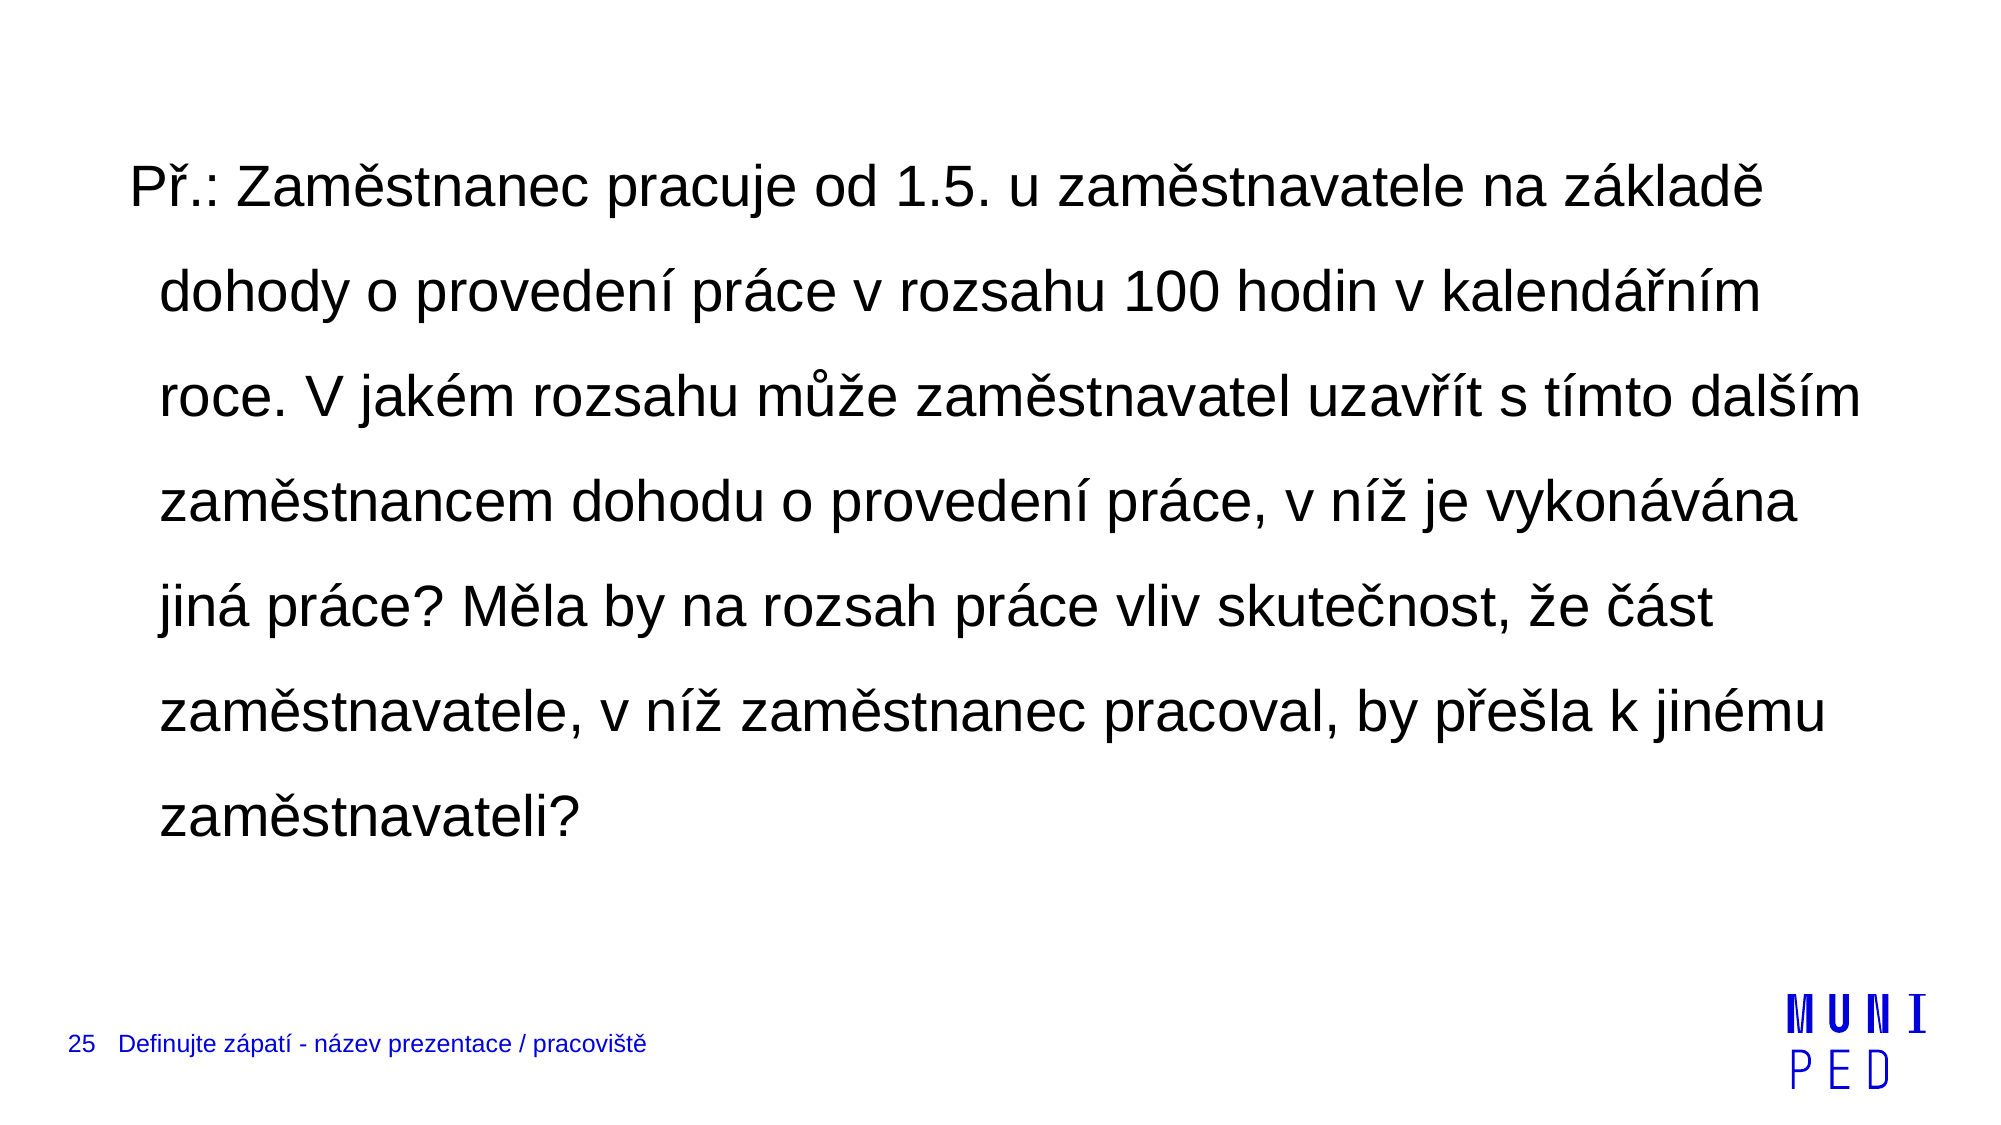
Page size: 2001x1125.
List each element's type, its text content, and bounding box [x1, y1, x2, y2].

list Př.: Zaměstnanec pracuje od 1.5. u zaměstnavatele na základě dohody o provedení práce v rozsahu 100 hodin v kalendářním roce. V jakém rozsahu může zaměstnavatel uzavřít s tímto dalším zaměstnancem dohodu o provedení práce, v níž je vykonávána jiná práce? Měla by na rozsah práce vliv skutečnost, že část zaměstnavatele, v níž zaměstnanec pracoval, by přešla k jinému zaměstnavateli? [118, 113, 1883, 957]
footer Definujte zápatí - název prezentace / pracoviště [118, 1021, 1418, 1063]
slide_number 25 [67, 1021, 110, 1063]
